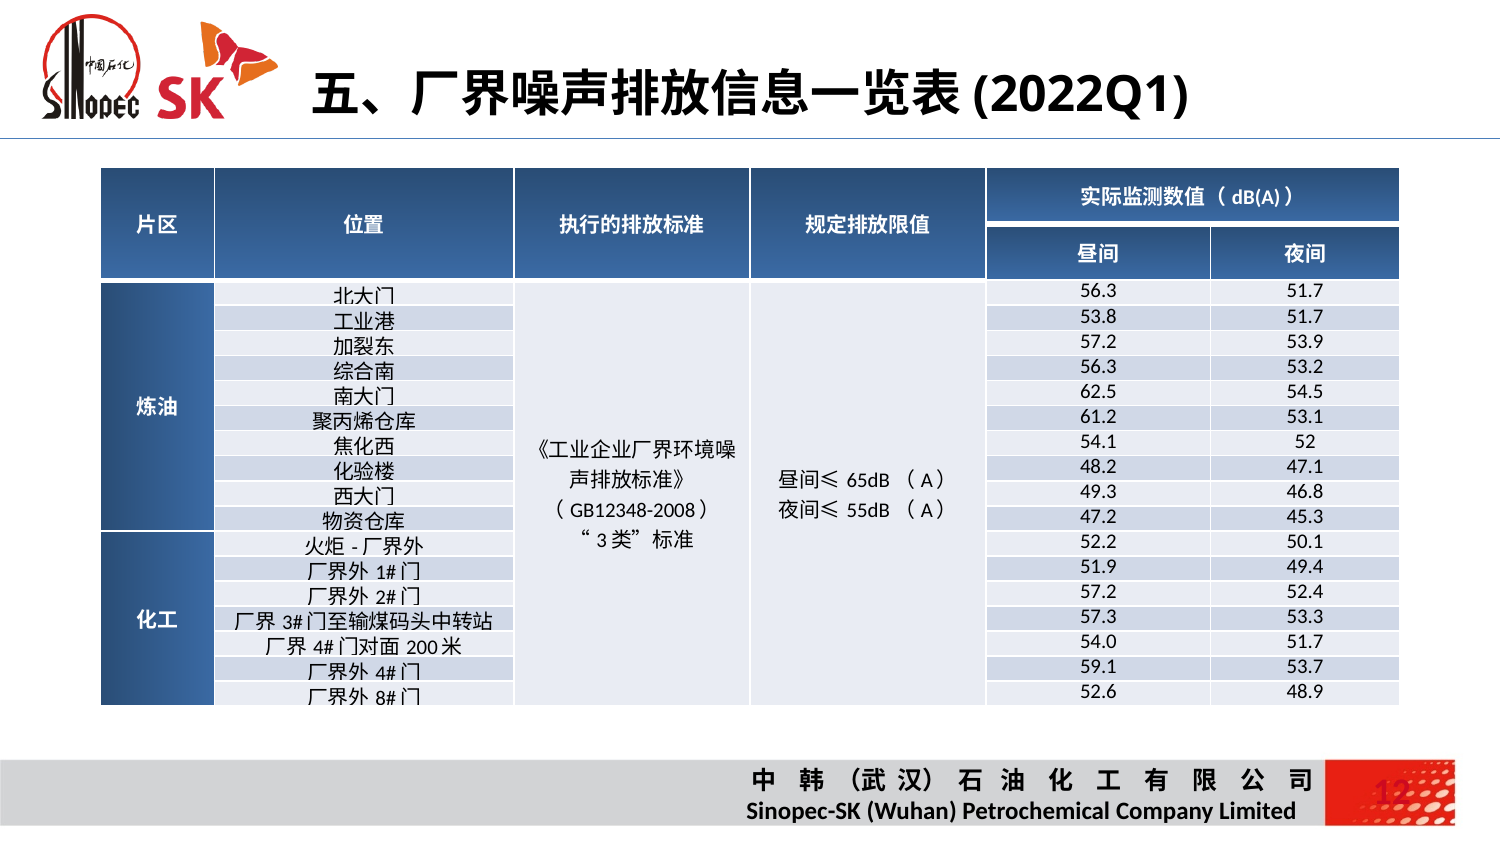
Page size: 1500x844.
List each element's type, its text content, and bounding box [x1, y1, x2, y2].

table_cell 南大门 [215, 381, 513, 405]
table_header 实际监测数值（dB(A)） [987, 168, 1399, 221]
slide_number 12 [1340, 767, 1443, 813]
table_cell 火炬-厂界外 [215, 532, 513, 555]
table_cell 56.3 [987, 281, 1210, 304]
table_cell 54.1 [987, 431, 1210, 455]
table_cell 工业港 [215, 306, 513, 330]
table_header 位置 [215, 168, 513, 278]
table_cell 昼间≤65dB（A） 夜间≤55dB（A） [751, 283, 985, 705]
table_cell 45.3 [1211, 507, 1399, 530]
table_cell 53.3 [1211, 607, 1399, 630]
table_cell 50.1 [1211, 532, 1399, 555]
table_cell 化验楼 [215, 456, 513, 480]
table_cell 54.0 [987, 632, 1210, 655]
picture [0, 139, 1497, 844]
table_cell 53.1 [1211, 406, 1399, 430]
table_cell 56.3 [987, 356, 1210, 380]
table_cell 57.2 [987, 331, 1210, 355]
table_cell 昼间 [987, 227, 1210, 279]
table_cell 62.5 [987, 381, 1210, 405]
table_cell 物资仓库 [215, 507, 513, 530]
table_cell 西大门 [215, 482, 513, 505]
table_cell 61.2 [987, 406, 1210, 430]
table_cell 46.8 [1211, 482, 1399, 505]
text_box 五、厂界噪声排放信息一览表(2022Q1) [295, 23, 1204, 129]
text_box 中 韩 （武 汉） 石 油 化 工 有 限 公 司 Sinopec-SK (Wuhan) Petrochemical Company Limited [714, 757, 1331, 832]
table_cell 53.8 [987, 306, 1210, 330]
table_cell 59.1 [987, 657, 1210, 680]
table_cell 焦化西 [215, 431, 513, 455]
table_cell 49.3 [987, 482, 1210, 505]
table_cell 厂界外1#门 [215, 557, 513, 580]
table_cell 北大门 [215, 283, 513, 304]
table_cell 51.9 [987, 557, 1210, 580]
table_cell 51.7 [1211, 632, 1399, 655]
table_cell 53.9 [1211, 331, 1399, 355]
table_cell 夜间 [1211, 227, 1399, 279]
table_cell 52 [1211, 431, 1399, 455]
table_header 规定排放限值 [751, 168, 985, 278]
table_cell 化工 [101, 532, 214, 705]
table_cell 《工业企业厂界环境噪声排放标准》（GB12348-2008）“3类”标准 [515, 283, 749, 705]
table_cell 52.6 [987, 682, 1210, 705]
table_cell 综合南 [215, 356, 513, 380]
table_cell 厂界外8#门 [215, 682, 513, 705]
table_cell 51.7 [1211, 306, 1399, 330]
table_cell 49.4 [1211, 557, 1399, 580]
table_cell 54.5 [1211, 381, 1399, 405]
table_cell 厂界外2#门 [215, 582, 513, 605]
table_cell 加裂东 [215, 331, 513, 355]
table_cell 48.2 [987, 456, 1210, 480]
table_cell 47.2 [987, 507, 1210, 530]
table_cell 51.7 [1211, 281, 1399, 304]
table_cell 厂界4#门对面200米 [215, 632, 513, 655]
table_cell 聚丙烯仓库 [215, 406, 513, 430]
table_cell 47.1 [1211, 456, 1399, 480]
table_cell 厂界3#门至输煤码头中转站 [215, 607, 513, 630]
table_cell 炼油 [101, 283, 214, 530]
table_header 执行的排放标准 [515, 168, 749, 278]
table_cell 48.9 [1211, 682, 1399, 705]
table_cell 53.7 [1211, 657, 1399, 680]
table_cell 52.2 [987, 532, 1210, 555]
table_cell 57.2 [987, 582, 1210, 605]
table_cell 57.3 [987, 607, 1210, 630]
table_header 片区 [101, 168, 214, 278]
picture [0, 0, 1497, 138]
table_cell 53.2 [1211, 356, 1399, 380]
table_cell 厂界外4#门 [215, 657, 513, 680]
table_cell 52.4 [1211, 582, 1399, 605]
